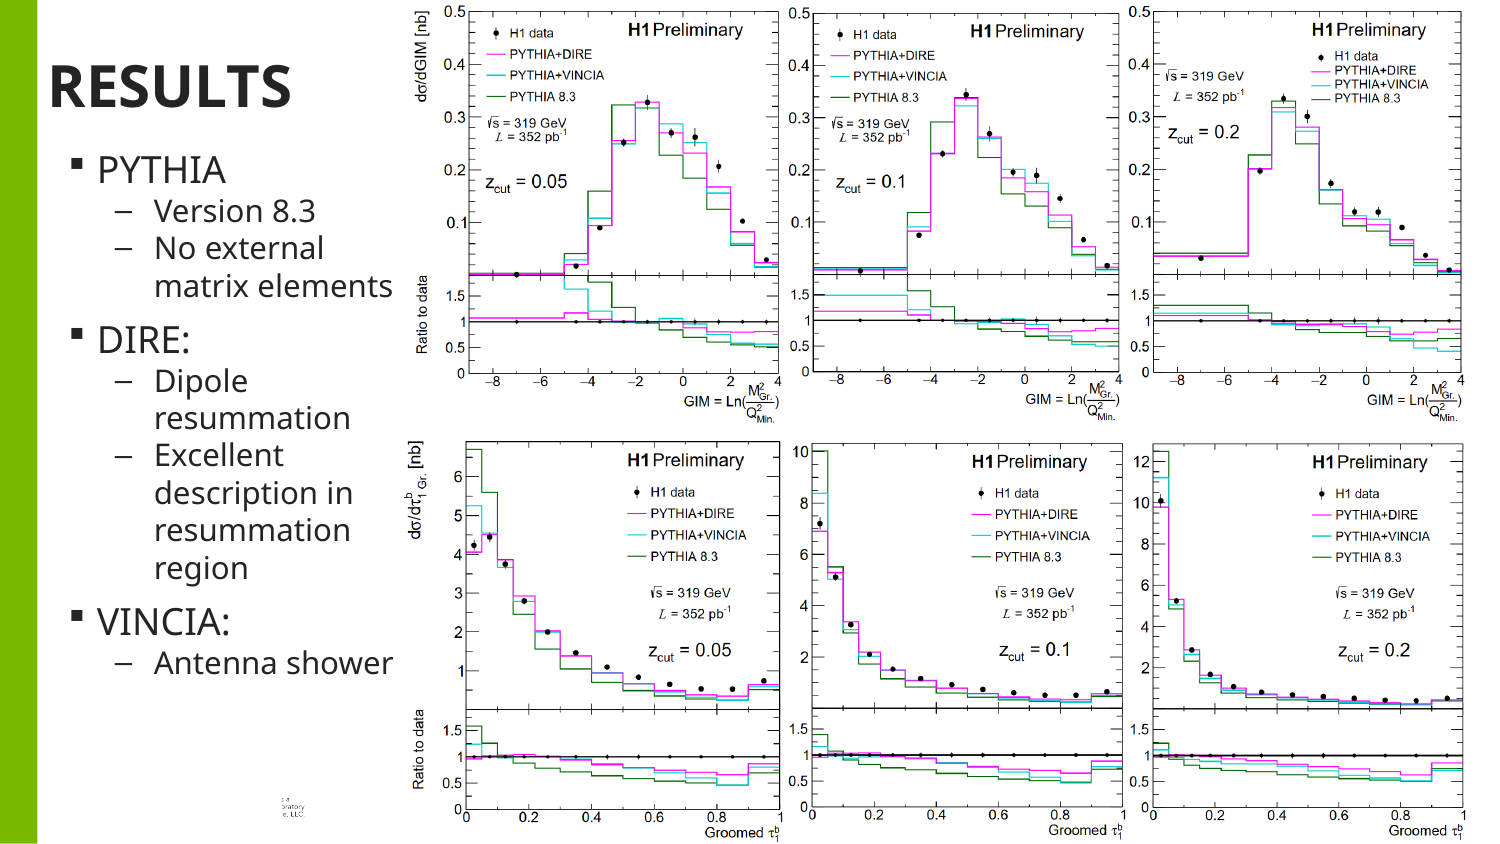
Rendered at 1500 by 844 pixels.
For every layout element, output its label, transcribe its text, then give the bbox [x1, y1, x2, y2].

title Results [48, 19, 405, 121]
picture [403, 436, 1474, 844]
picture [282, 791, 308, 822]
list PYTHIA Version 8.3 No external matrix elements DIRE: Dipole resummation Excellent description in resummation region VINCIA: Antenna shower [68, 145, 401, 761]
picture [411, 0, 1468, 424]
